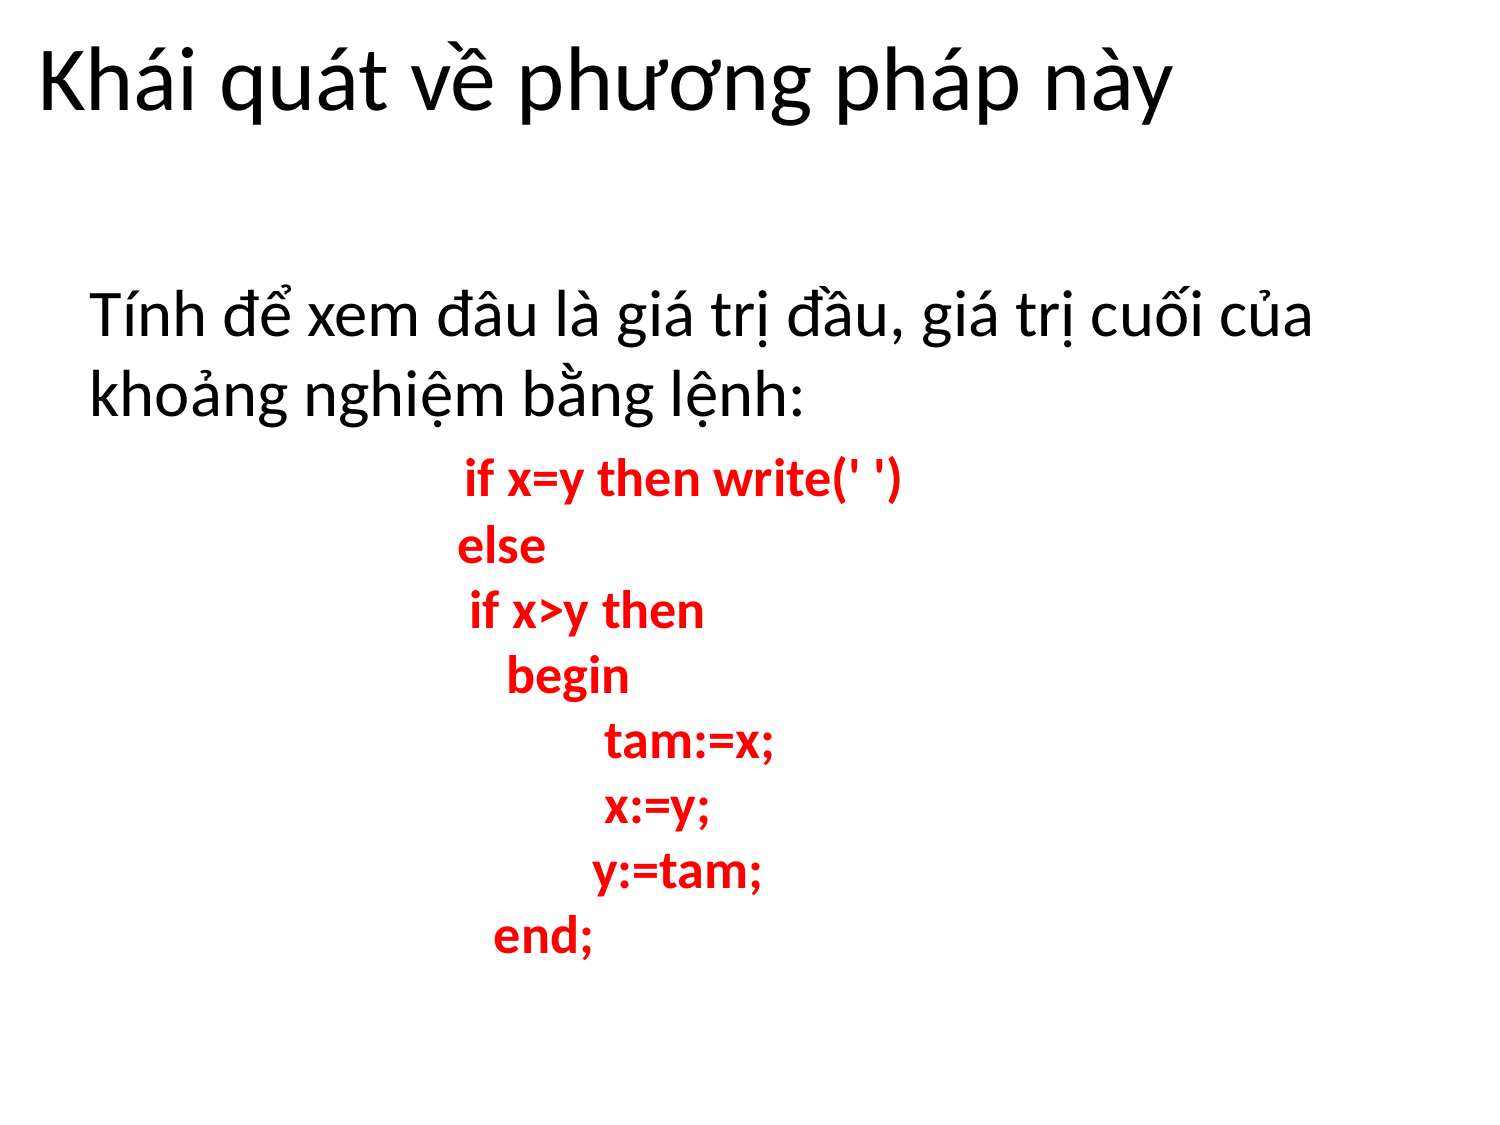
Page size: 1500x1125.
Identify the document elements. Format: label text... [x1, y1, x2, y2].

text_box Khái quát về phương pháp này [23, 35, 1374, 223]
text_box Tính để xem đâu là giá trị đầu, giá trị cuối của khoảng nghiệm bằng lệnh: if x=y then write(' ') else if x>y then begin tam:=x; x:=y; y:=tam; end; [75, 262, 1425, 1005]
